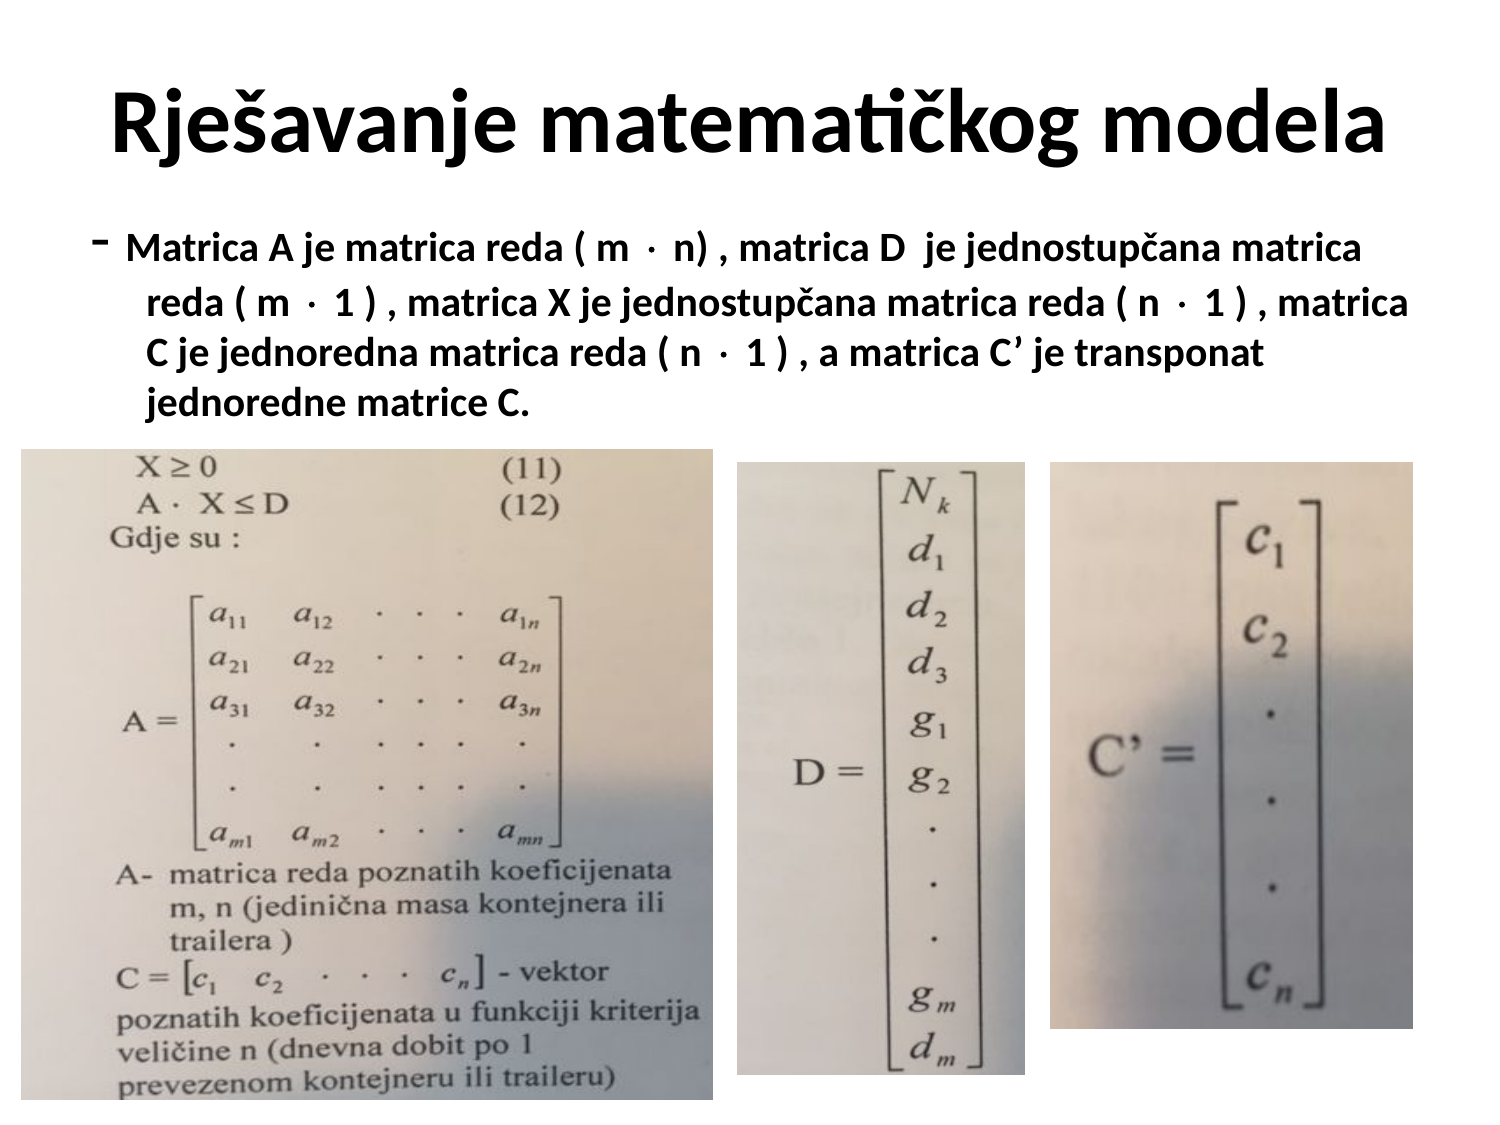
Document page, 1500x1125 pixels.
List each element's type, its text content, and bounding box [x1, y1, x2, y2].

picture [737, 462, 1026, 1076]
title Rješavanje matematičkog modela [75, 45, 1425, 187]
picture [1049, 462, 1413, 1029]
picture [21, 449, 713, 1100]
list - Matrica A je matrica reda ( m  n) , matrica D je jednostupčana matrica reda ( m  1 ) , matrica X je jednostupčana matrica reda ( n  1 ) , matrica C je jednoredna matrica reda ( n  1 ) , a matrica C’ je transponat jednoredne matrice C. [75, 187, 1425, 1005]
